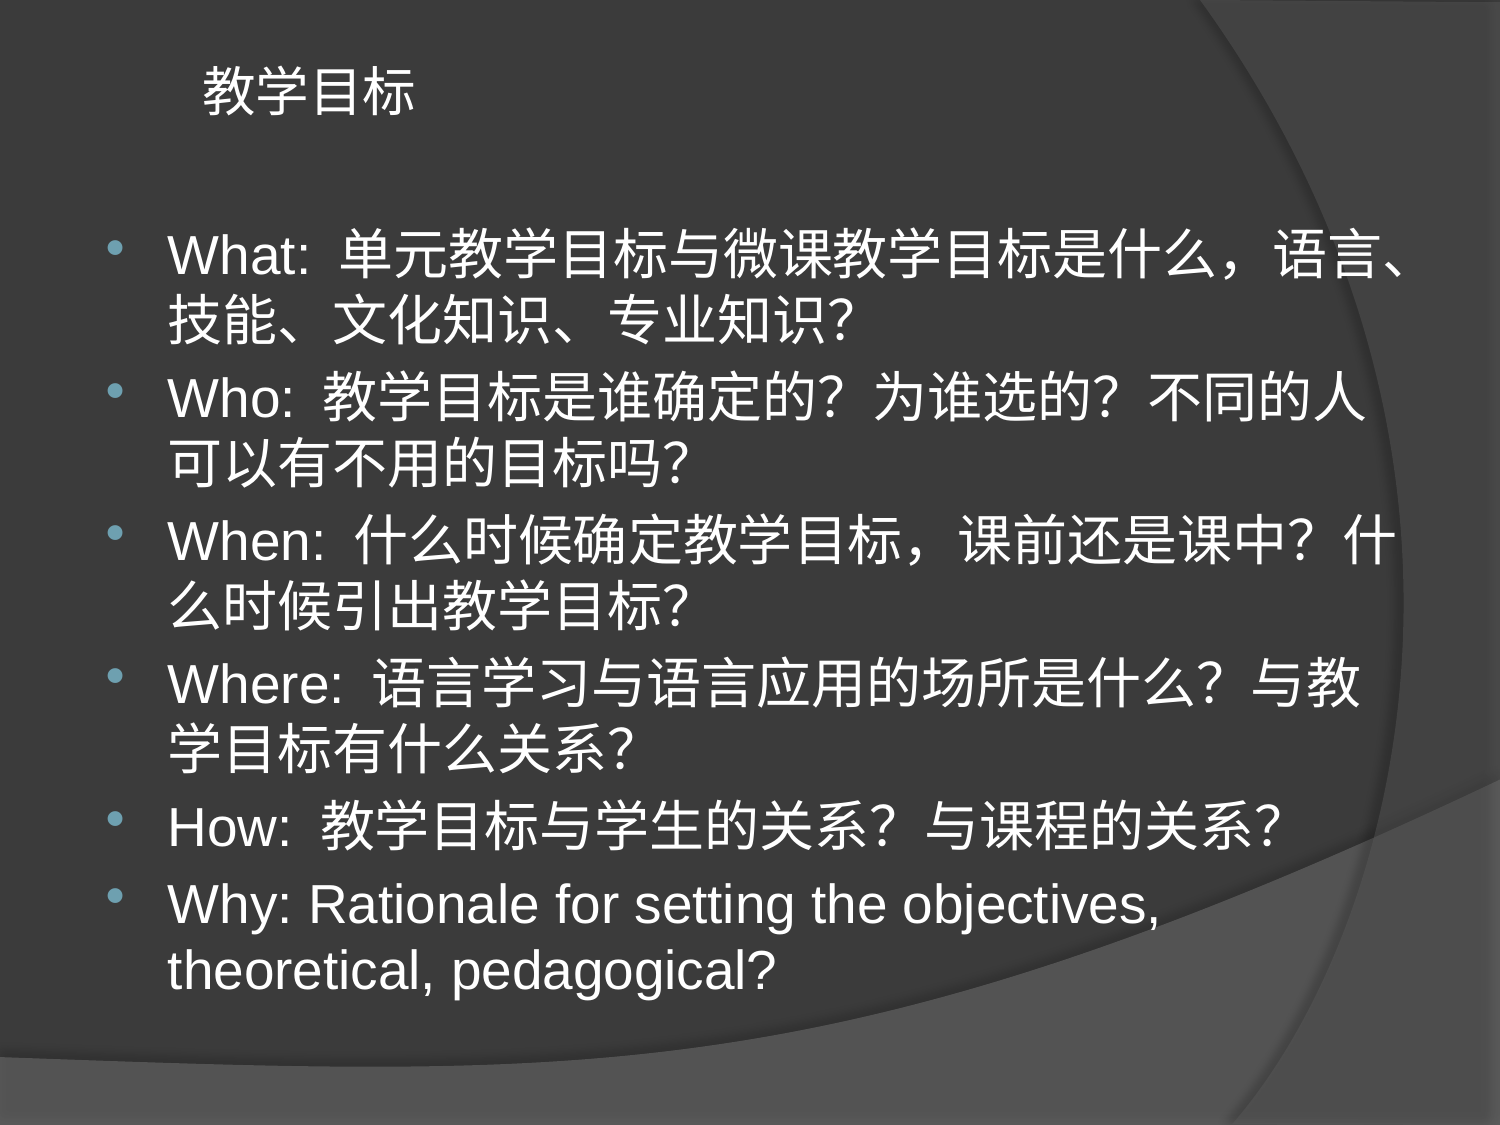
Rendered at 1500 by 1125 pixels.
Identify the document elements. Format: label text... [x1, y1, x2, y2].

list What: 单元教学目标与微课教学目标是什么，语言、技能、文化知识、专业知识？ Who: 教学目标是谁确定的？为谁选的？不同的人可以有不用的目标吗？ When: 什么时候确定教学目标，课前还是课中？什么时候引出教学目标？ Where: 语言学习与语言应用的场所是什么？与教学目标有什么关系？ How: 教学目标与学生的关系？与课程的关系？ Why: Rationale for setting the objectives, theoretical, pedagogical? [87, 212, 1424, 1012]
title 教学目标 [194, 50, 1275, 130]
